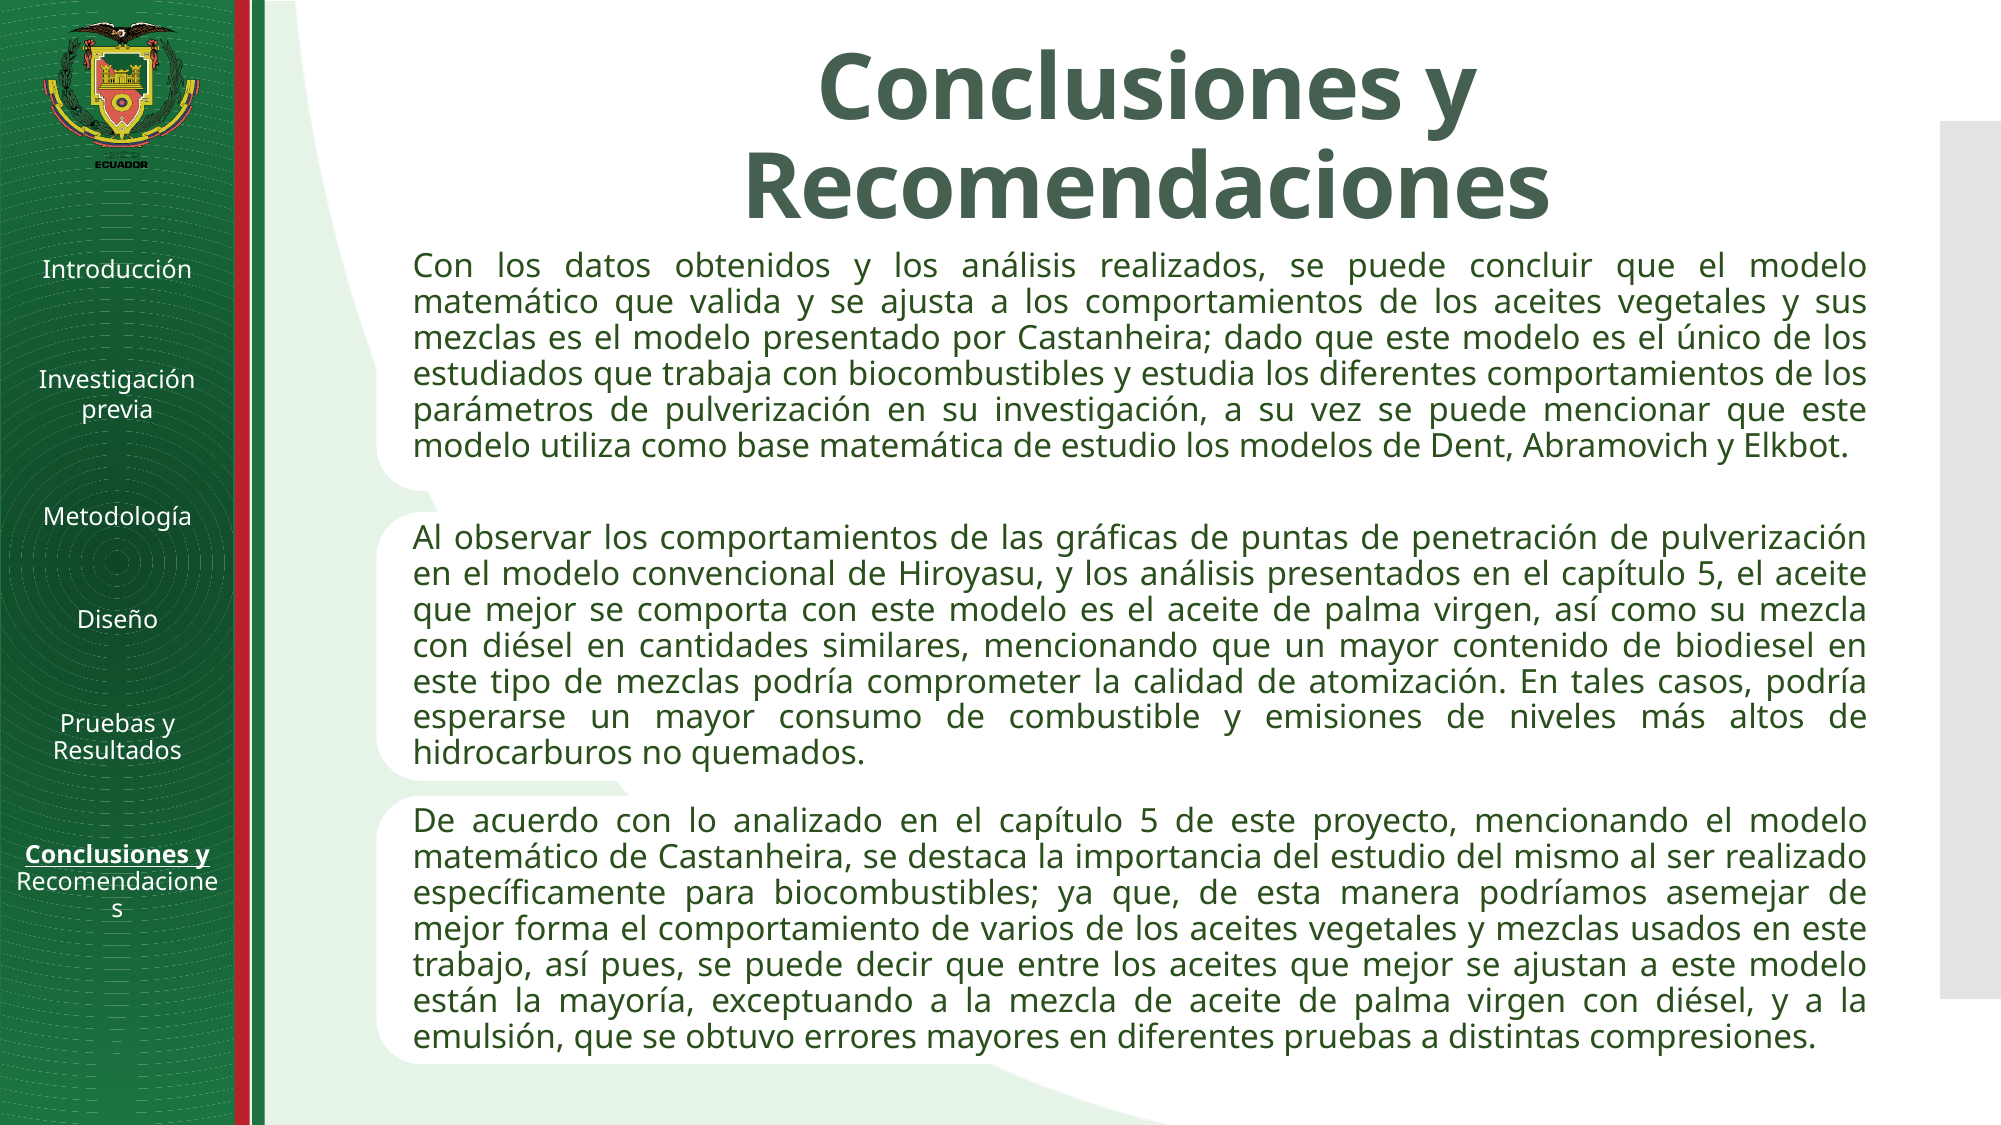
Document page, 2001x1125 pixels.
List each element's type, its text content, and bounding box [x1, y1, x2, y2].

text_box Introducción Investigación previa Metodología Diseño Pruebas y Resultados Conclusiones y Recomendaciones [0, 246, 236, 1064]
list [376, 221, 1894, 1076]
picture [265, 2, 1181, 1124]
title Conclusiones y Recomendaciones [482, 92, 1812, 186]
picture [43, 22, 206, 168]
